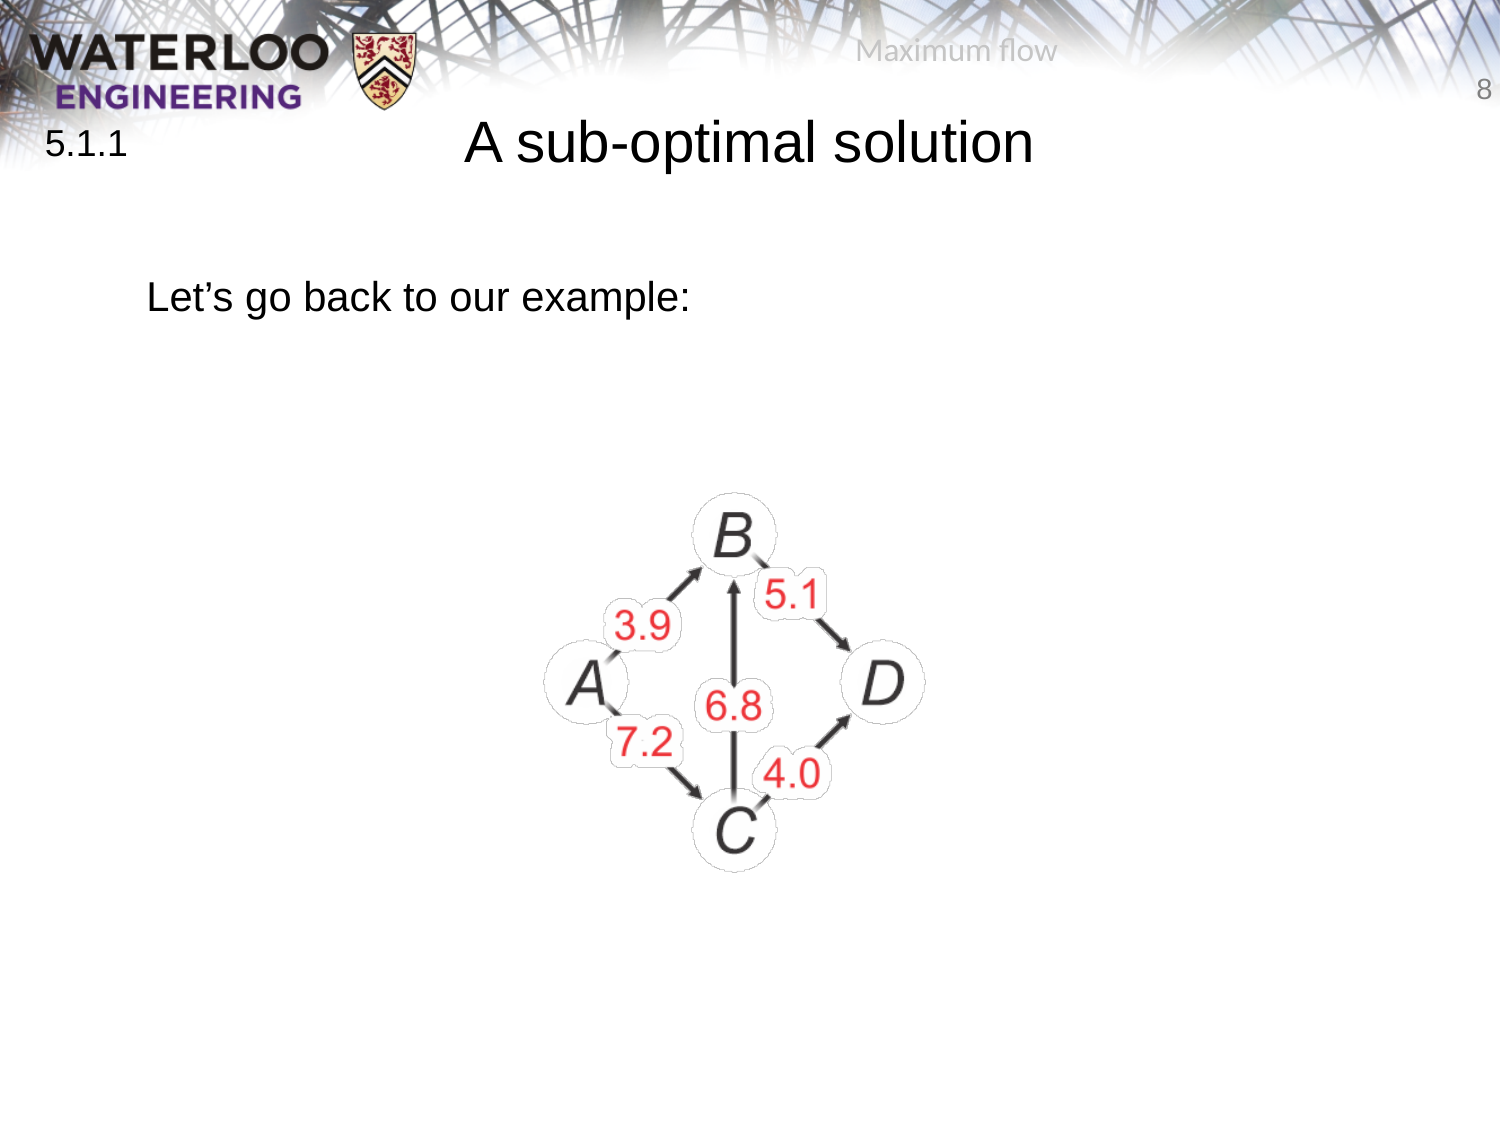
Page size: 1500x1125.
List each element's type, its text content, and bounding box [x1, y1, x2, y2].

footer Maximum flow [478, 18, 1436, 79]
text_box 5.1.1 [30, 111, 143, 172]
picture [0, 0, 1500, 1125]
list Let’s go back to our example: [74, 262, 1426, 1006]
title A sub-optimal solution [74, 44, 1426, 233]
